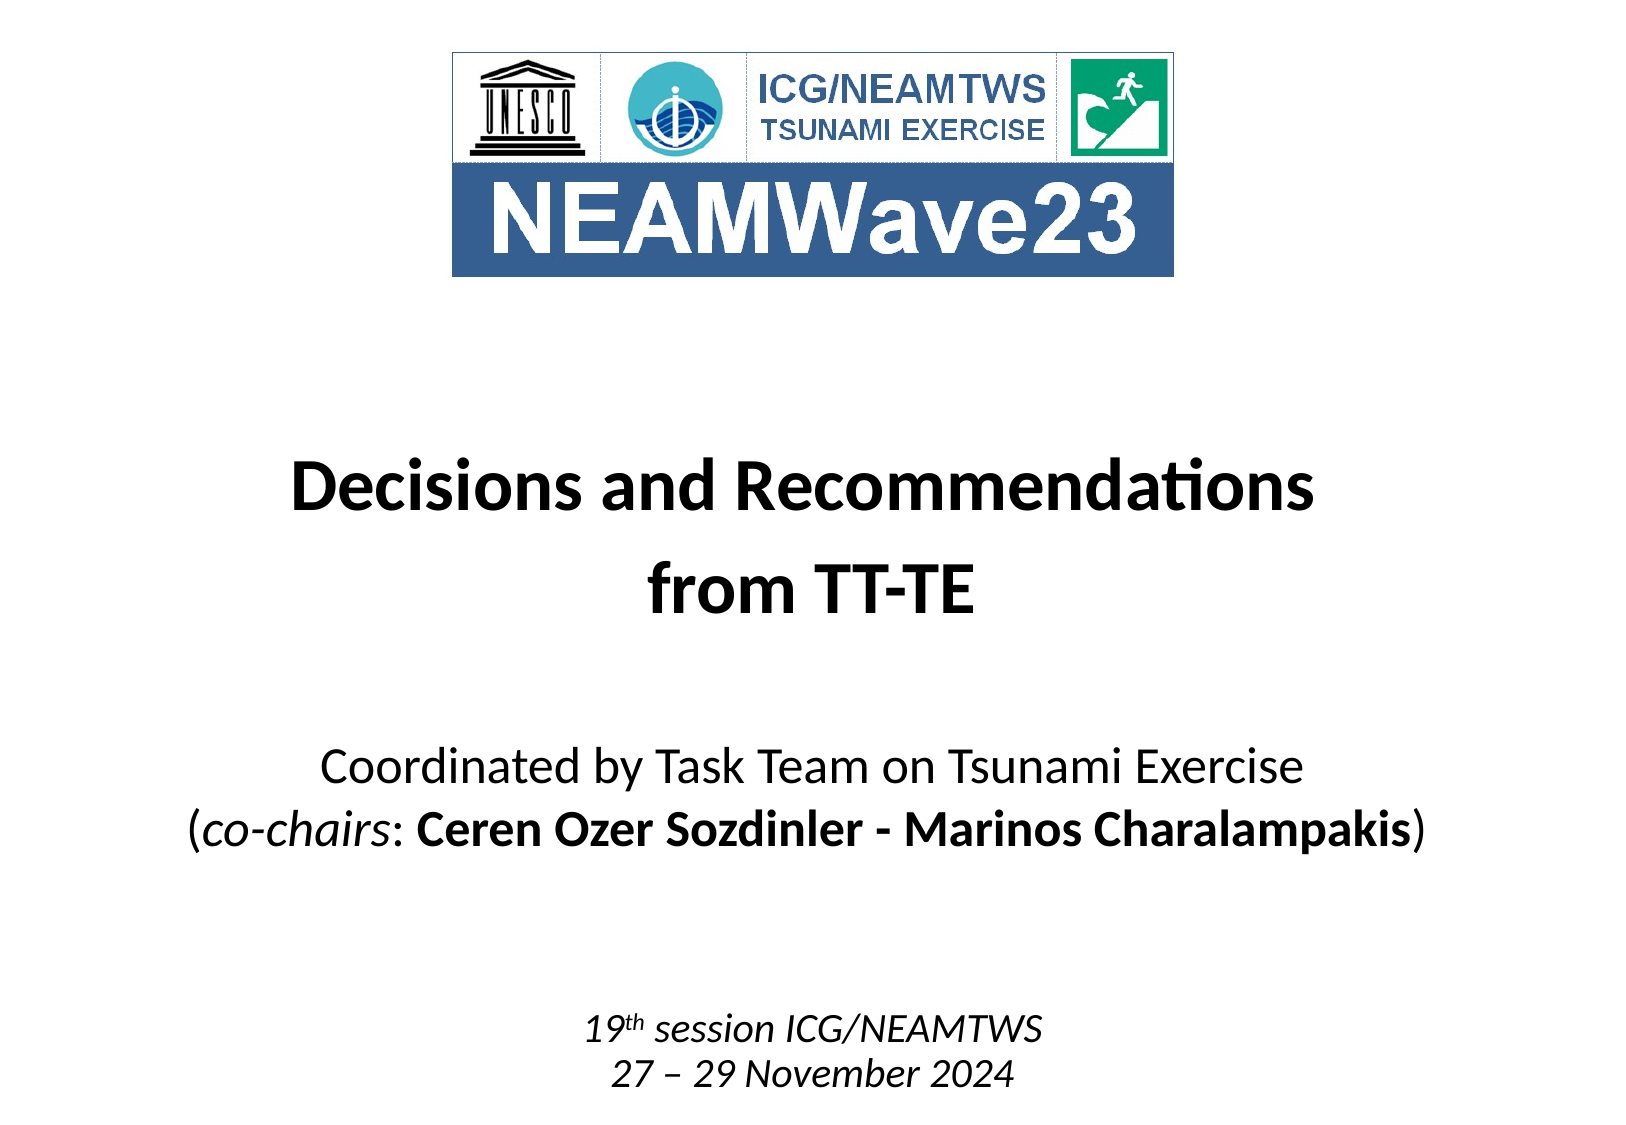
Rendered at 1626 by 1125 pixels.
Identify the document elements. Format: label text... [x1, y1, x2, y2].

picture [447, 47, 1178, 282]
text_box Decisions and Recommendations from TT-TE [99, 414, 1524, 636]
text_box Coordinated by Task Team on Tsunami Exercise (co-chairs: Ceren Ozer Sozdinler - Marinos Charalampakis) [110, 724, 1515, 865]
subtitle 19th session ICG/NEAMTWS 27 – 29 November 2024 [203, 999, 1422, 1105]
